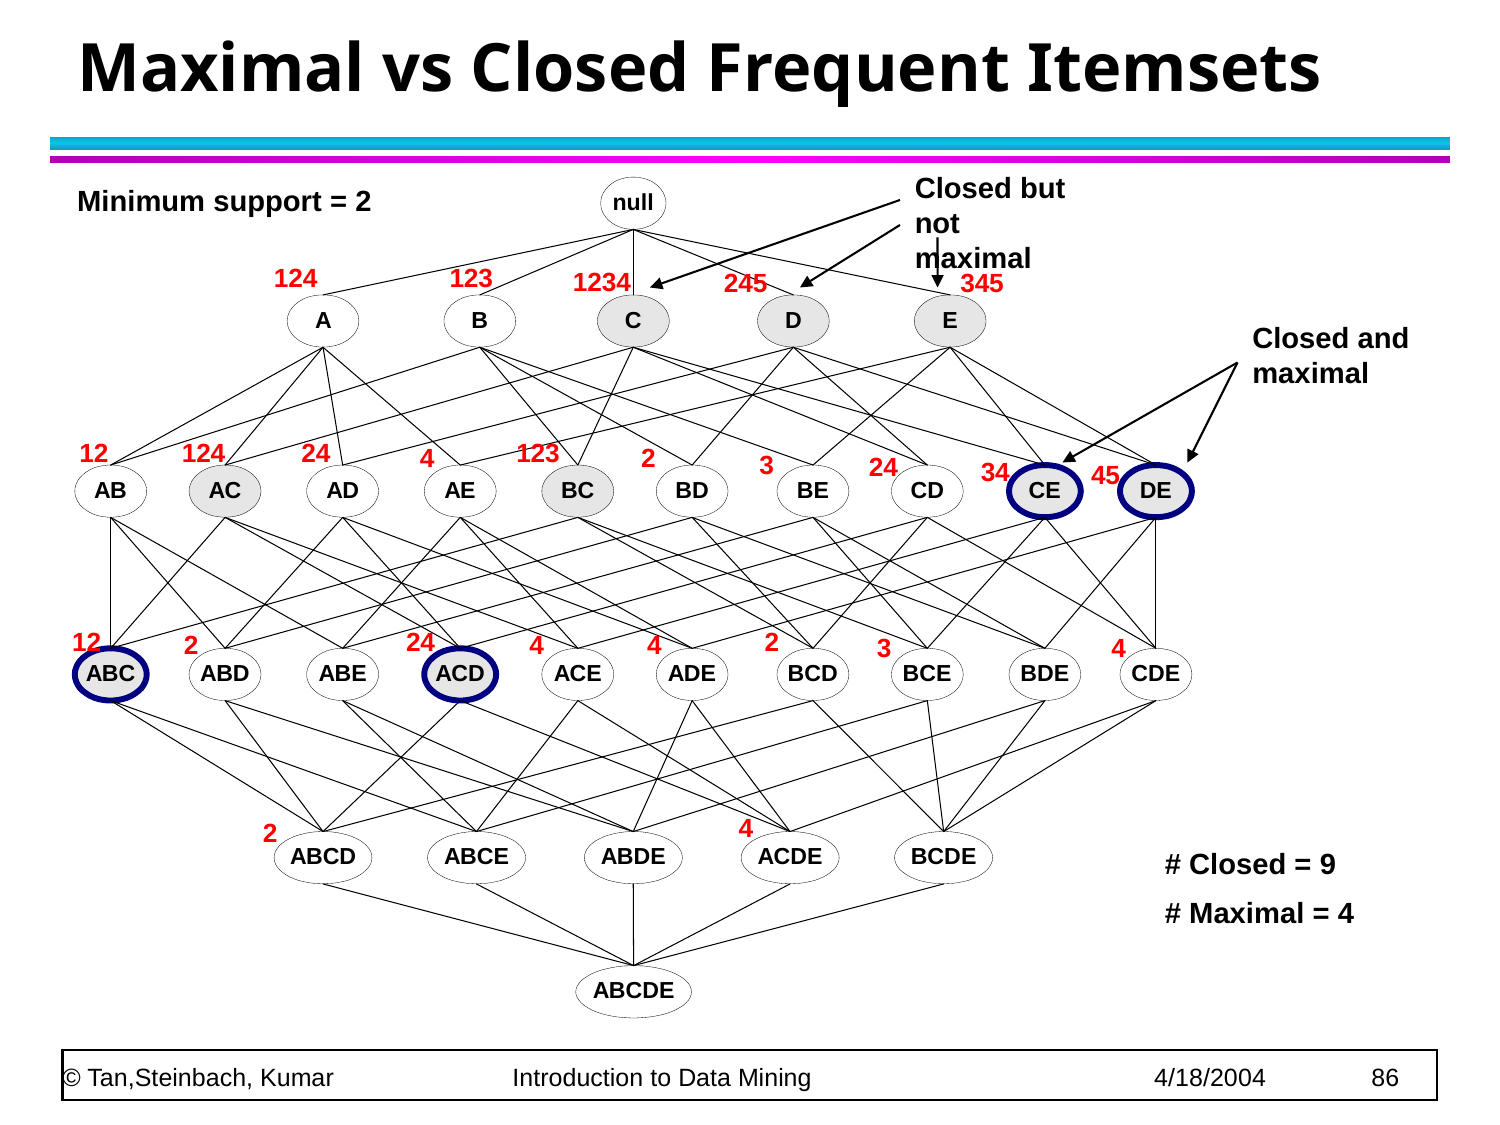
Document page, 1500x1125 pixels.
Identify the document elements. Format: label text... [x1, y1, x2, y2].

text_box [37, 174, 1201, 1019]
title Maximal vs Closed Frequent Itemsets [62, 24, 1421, 113]
text_box Closed but not maximal [900, 162, 1100, 173]
text_box Closed and maximal [1237, 312, 1438, 398]
text_box # Closed = 9 # Maximal = 4 [1204, 837, 1400, 937]
